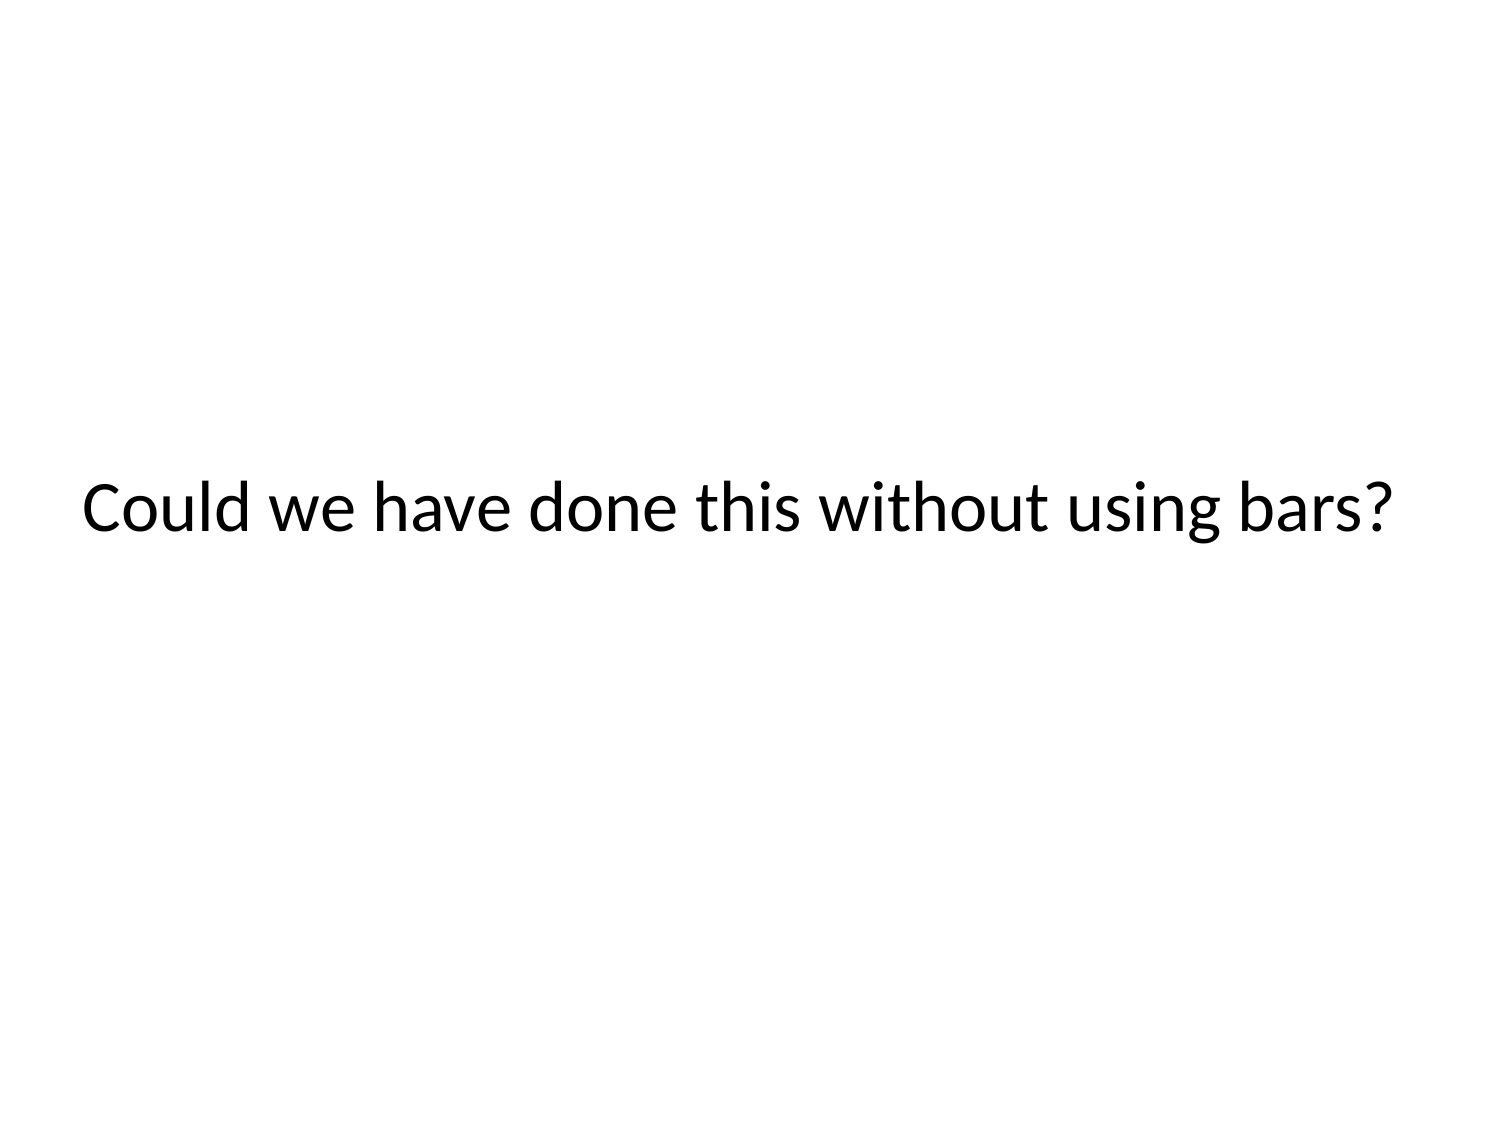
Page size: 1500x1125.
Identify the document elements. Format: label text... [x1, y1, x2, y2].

title Could we have done this without using bars? [64, 408, 1415, 597]
